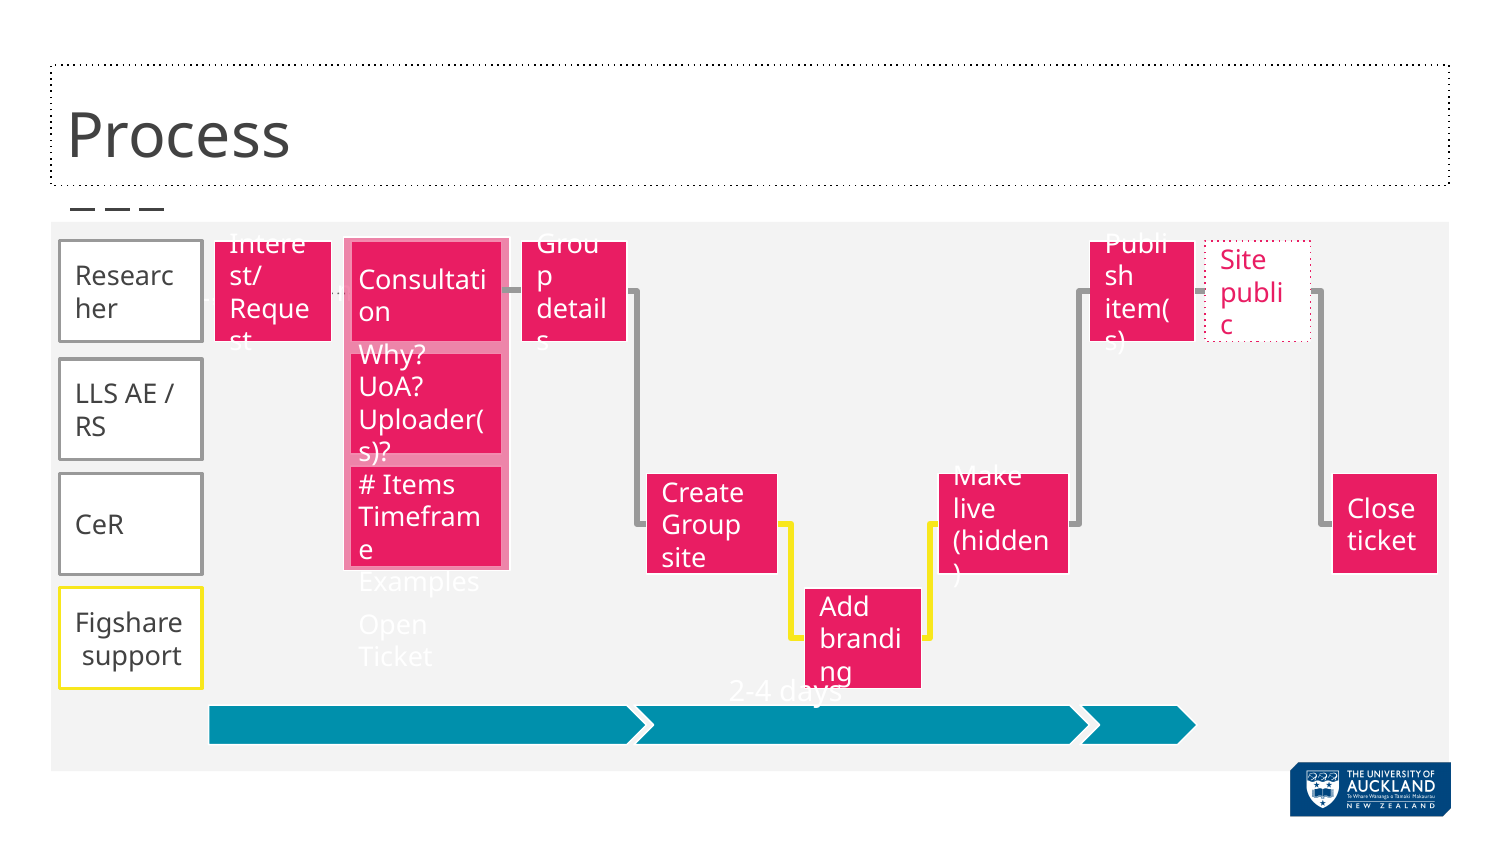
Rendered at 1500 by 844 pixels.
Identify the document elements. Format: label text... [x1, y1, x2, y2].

text_box Site public [1204, 240, 1311, 342]
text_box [1068, 291, 1090, 525]
text_box [208, 705, 647, 745]
text_box Create Group site [646, 473, 778, 575]
text_box [1079, 705, 1198, 745]
text_box Close ticket [1331, 473, 1438, 575]
text_box Group details [521, 240, 628, 342]
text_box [626, 291, 647, 525]
title Process [51, 65, 1449, 186]
text_box Consultation Why? UoA? Uploader(s)? # Items Timeframe Examples Open Ticket [343, 237, 510, 571]
text_box Researcher [59, 240, 202, 342]
list Name URL, admins, metadata fi [51, 221, 1449, 772]
text_box CeR [59, 473, 202, 575]
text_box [921, 523, 939, 639]
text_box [777, 523, 805, 639]
text_box Make live (hidden) [937, 473, 1069, 575]
picture [1286, 759, 1454, 820]
text_box Add branding [804, 587, 922, 689]
text_box Publish item(s) [1089, 240, 1196, 342]
text_box LLS AE / RS [59, 358, 202, 460]
text_box Figshare support [59, 587, 202, 689]
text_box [1310, 291, 1333, 525]
text_box 2-4 days [633, 705, 1090, 745]
text_box Interest/Request [214, 240, 332, 342]
